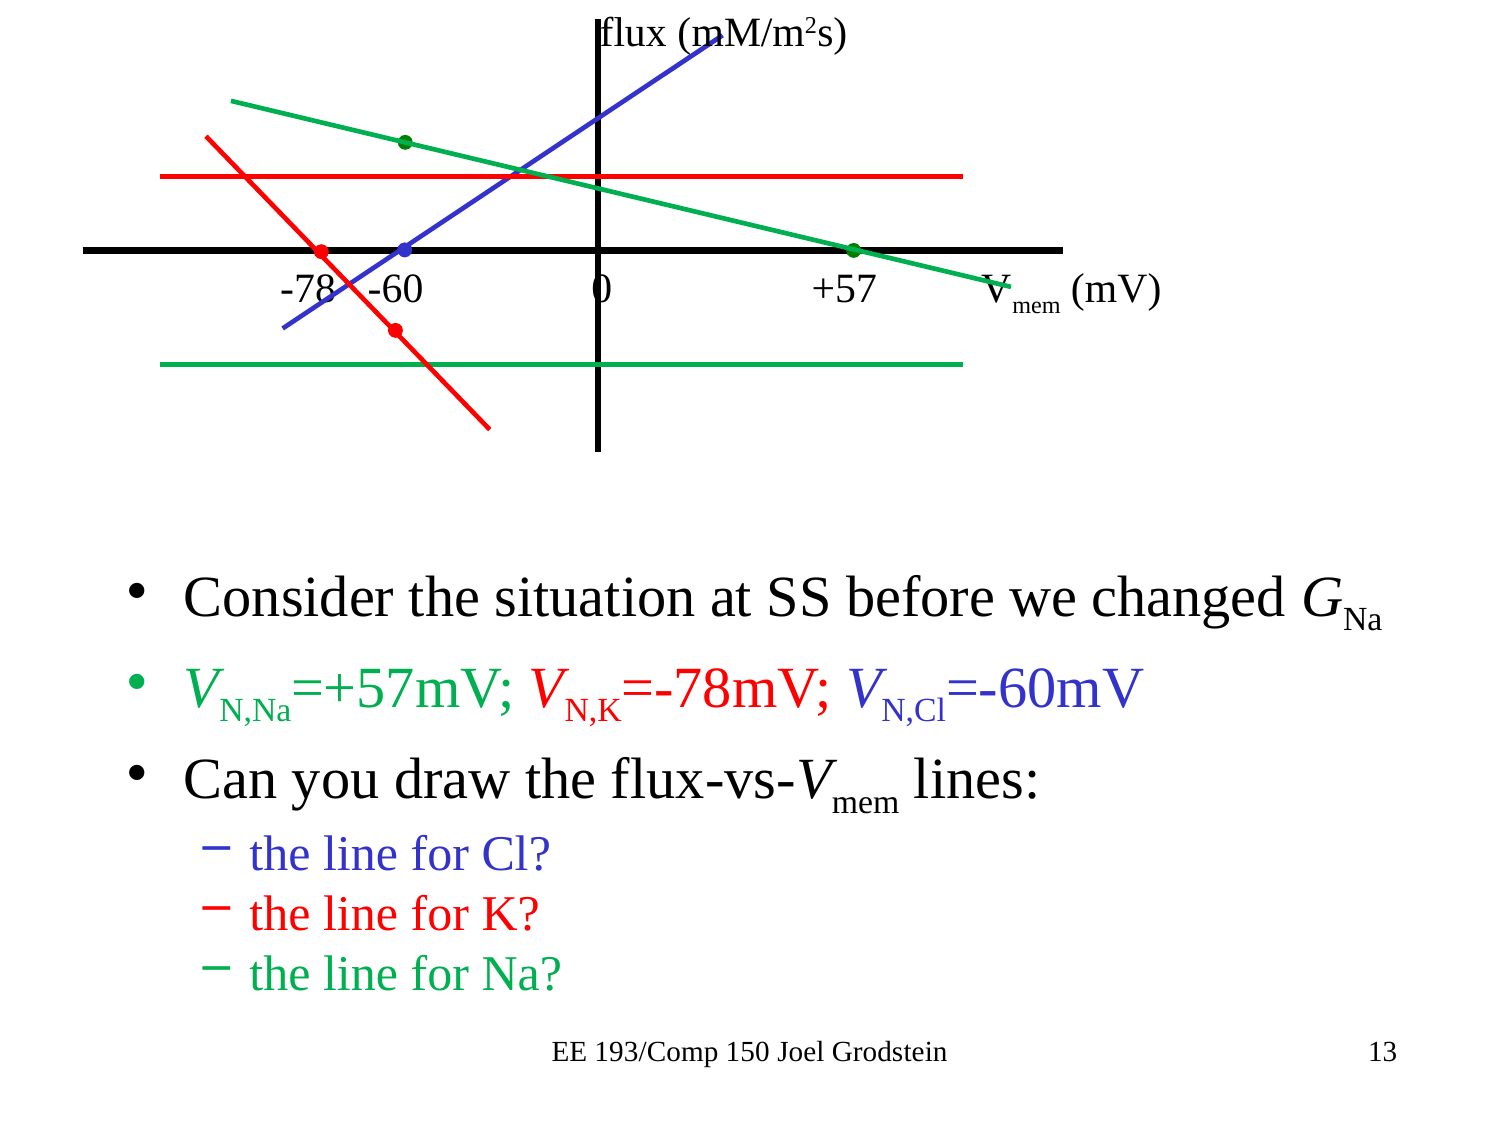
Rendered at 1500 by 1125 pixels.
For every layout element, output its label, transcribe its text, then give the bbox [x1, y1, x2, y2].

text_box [205, 136, 491, 430]
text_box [230, 100, 1012, 288]
text_box flux (mM/m2s) [599, 4, 890, 55]
text_box -78 -60 0 +57 Vmem (mV) [727, 253, 1181, 326]
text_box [495, 294, 723, 329]
list Consider the situation at SS before we changed GNa VN,Na=+57mV; VN,K=-78mV; VN,Cl=-60mV Can you draw the flux-vs-Vmem lines: the line for Cl? the line for K? the line for Na? [112, 550, 1422, 966]
footer EE 193/Comp 150 Joel Grodstein [512, 1024, 988, 1076]
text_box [282, 35, 723, 99]
